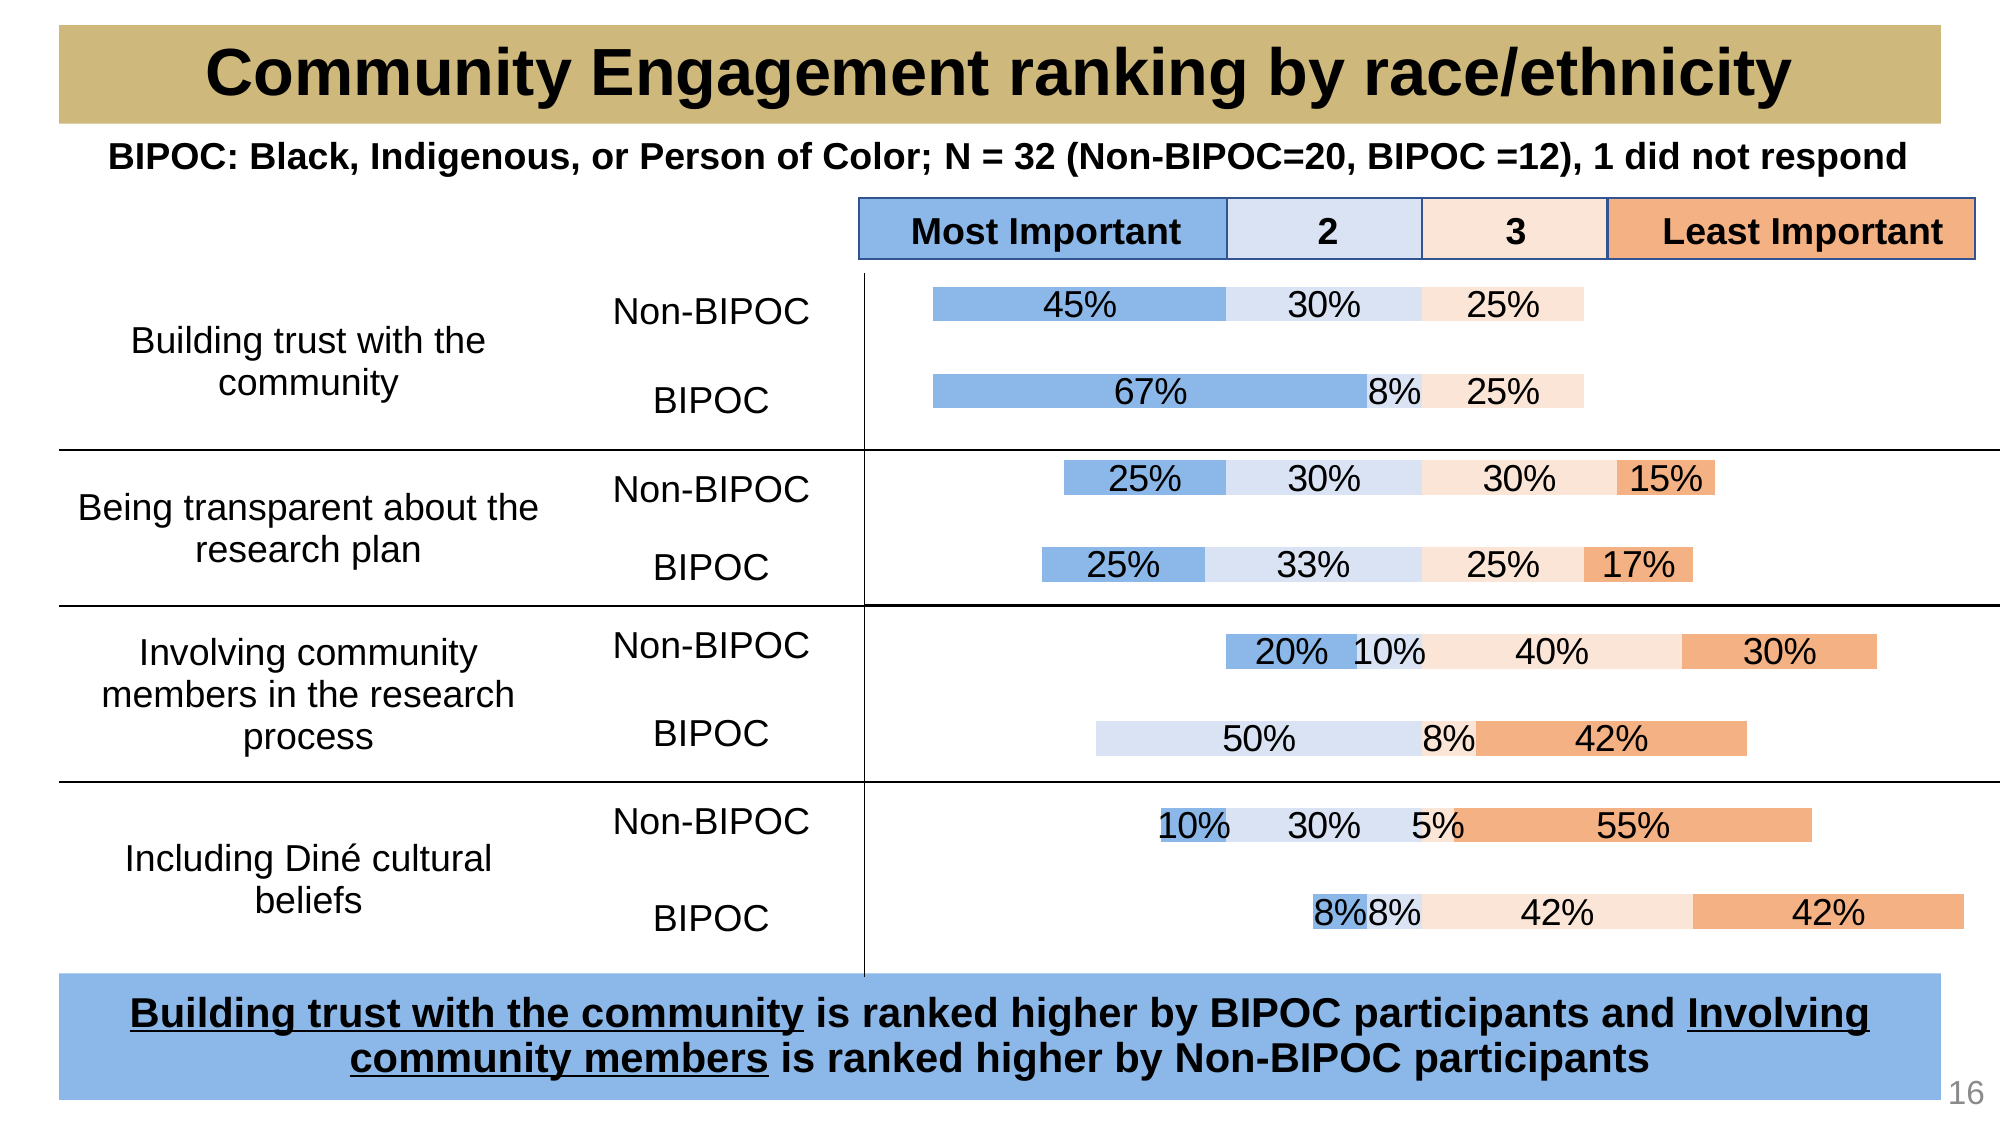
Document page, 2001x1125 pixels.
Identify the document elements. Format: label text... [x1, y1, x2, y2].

title Community Engagement ranking by race/ethnicity [59, 25, 1941, 124]
chart [747, 237, 2000, 956]
slide_number 16 [1550, 1061, 2000, 1122]
table_header Non-BIPOC [558, 273, 747, 351]
table_cell BIPOC [558, 860, 864, 977]
text_box Building trust with the community is ranked higher by BIPOC participants and Involving community members is ranked higher by Non-BIPOC participants [59, 973, 1941, 1100]
table_cell Non-BIPOC [558, 607, 747, 684]
table_header Building trust with the community [59, 273, 558, 449]
table_cell BIPOC [558, 351, 747, 449]
table_cell Including Diné cultural beliefs [59, 783, 558, 977]
table_cell BIPOC [558, 684, 747, 781]
text_box BIPOC: Black, Indigenous, or Person of Color; N = 32 (Non-BIPOC=20, BIPOC =12), 1 did not respond [58, 124, 1959, 185]
table_cell Non-BIPOC [558, 783, 747, 860]
table_cell Being transparent about the research plan [59, 451, 558, 605]
table_cell BIPOC [558, 528, 747, 605]
table_cell Involving community members in the research process [59, 607, 558, 781]
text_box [859, 198, 1976, 260]
table_cell Non-BIPOC [558, 451, 747, 528]
